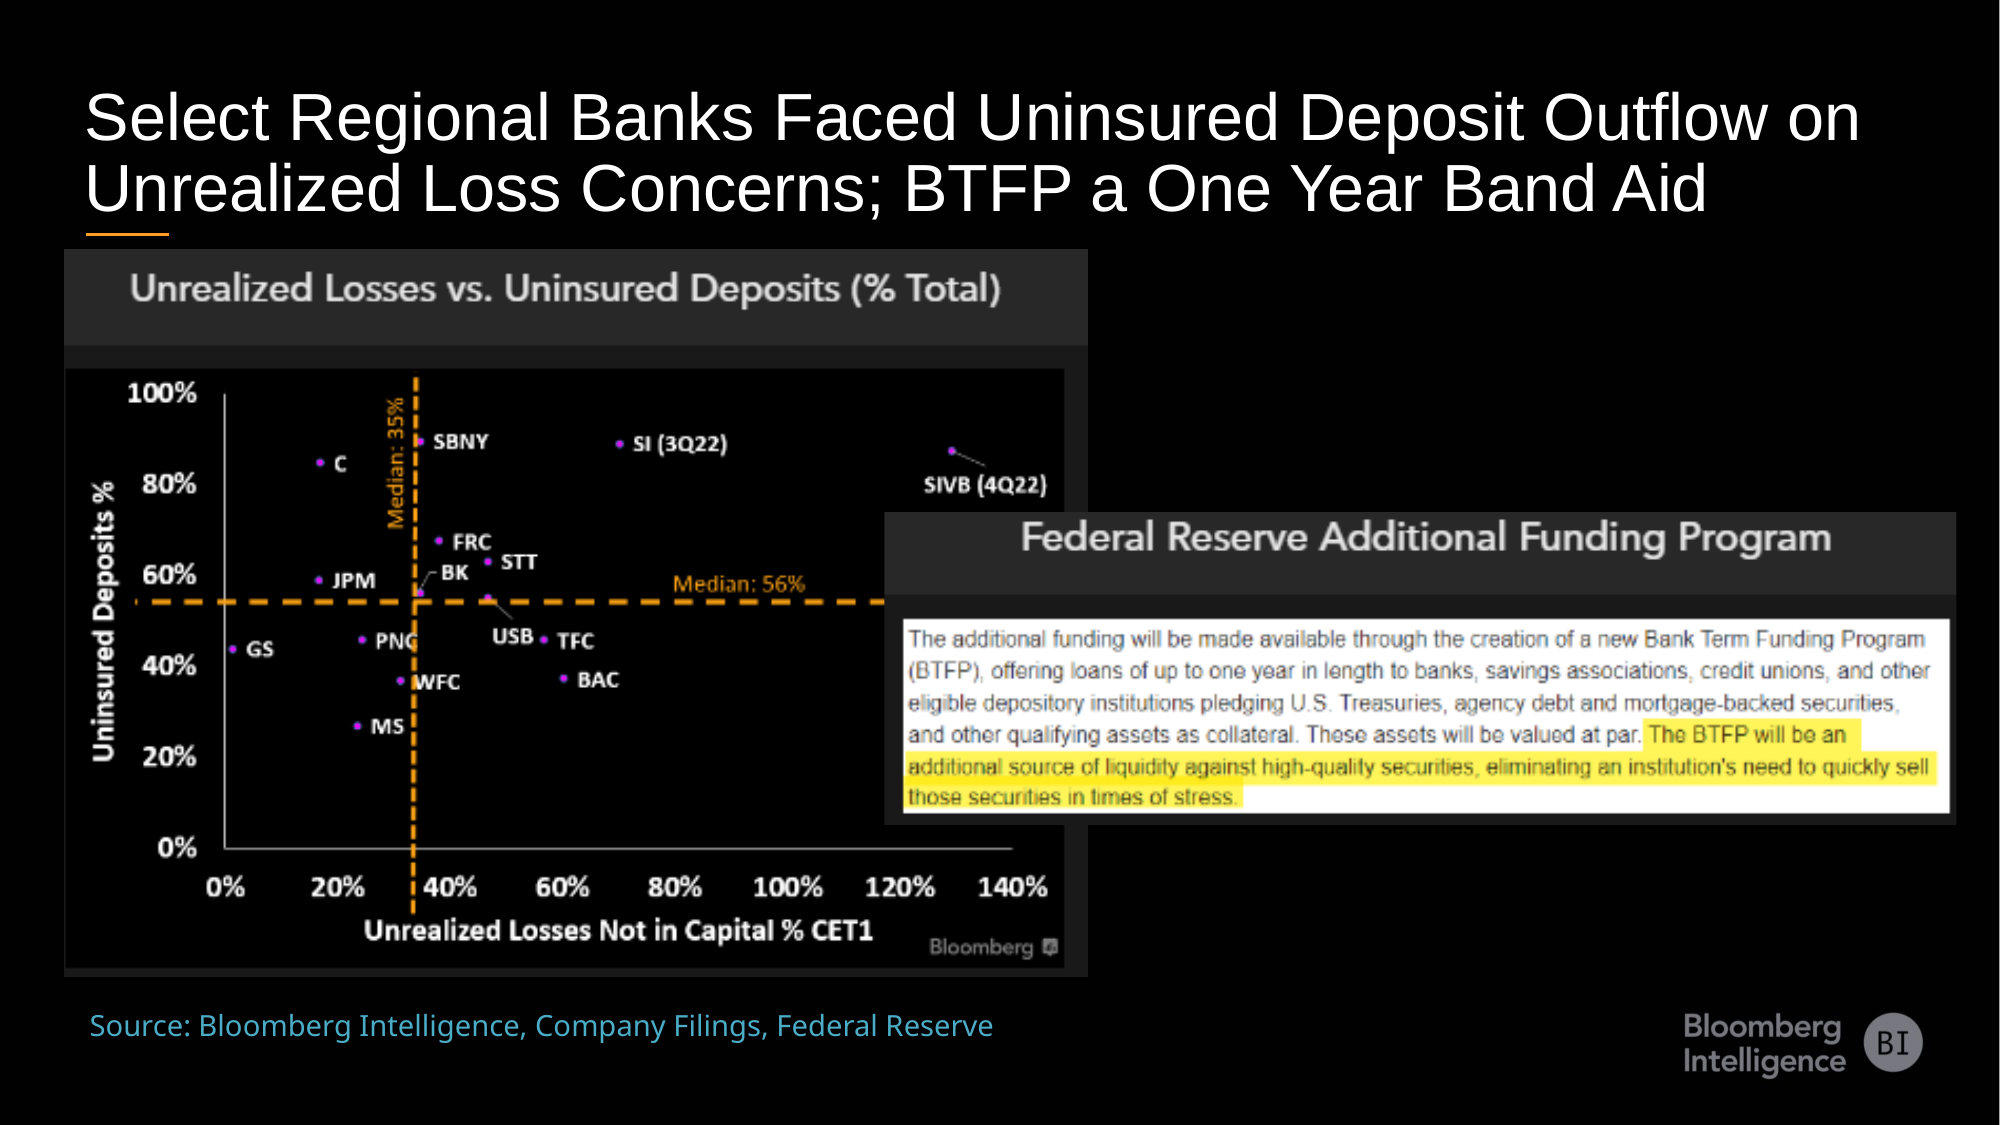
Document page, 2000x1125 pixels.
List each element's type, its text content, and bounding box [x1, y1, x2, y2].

picture [0, 0, 2000, 1125]
list Select Regional Banks Faced Uninsured Deposit Outflow on Unrealized Loss Concerns; BTFP a One Year Band Aid [70, 75, 1963, 225]
text_box Source: Bloomberg Intelligence, Company Filings, Federal Reserve [74, 999, 1061, 1050]
